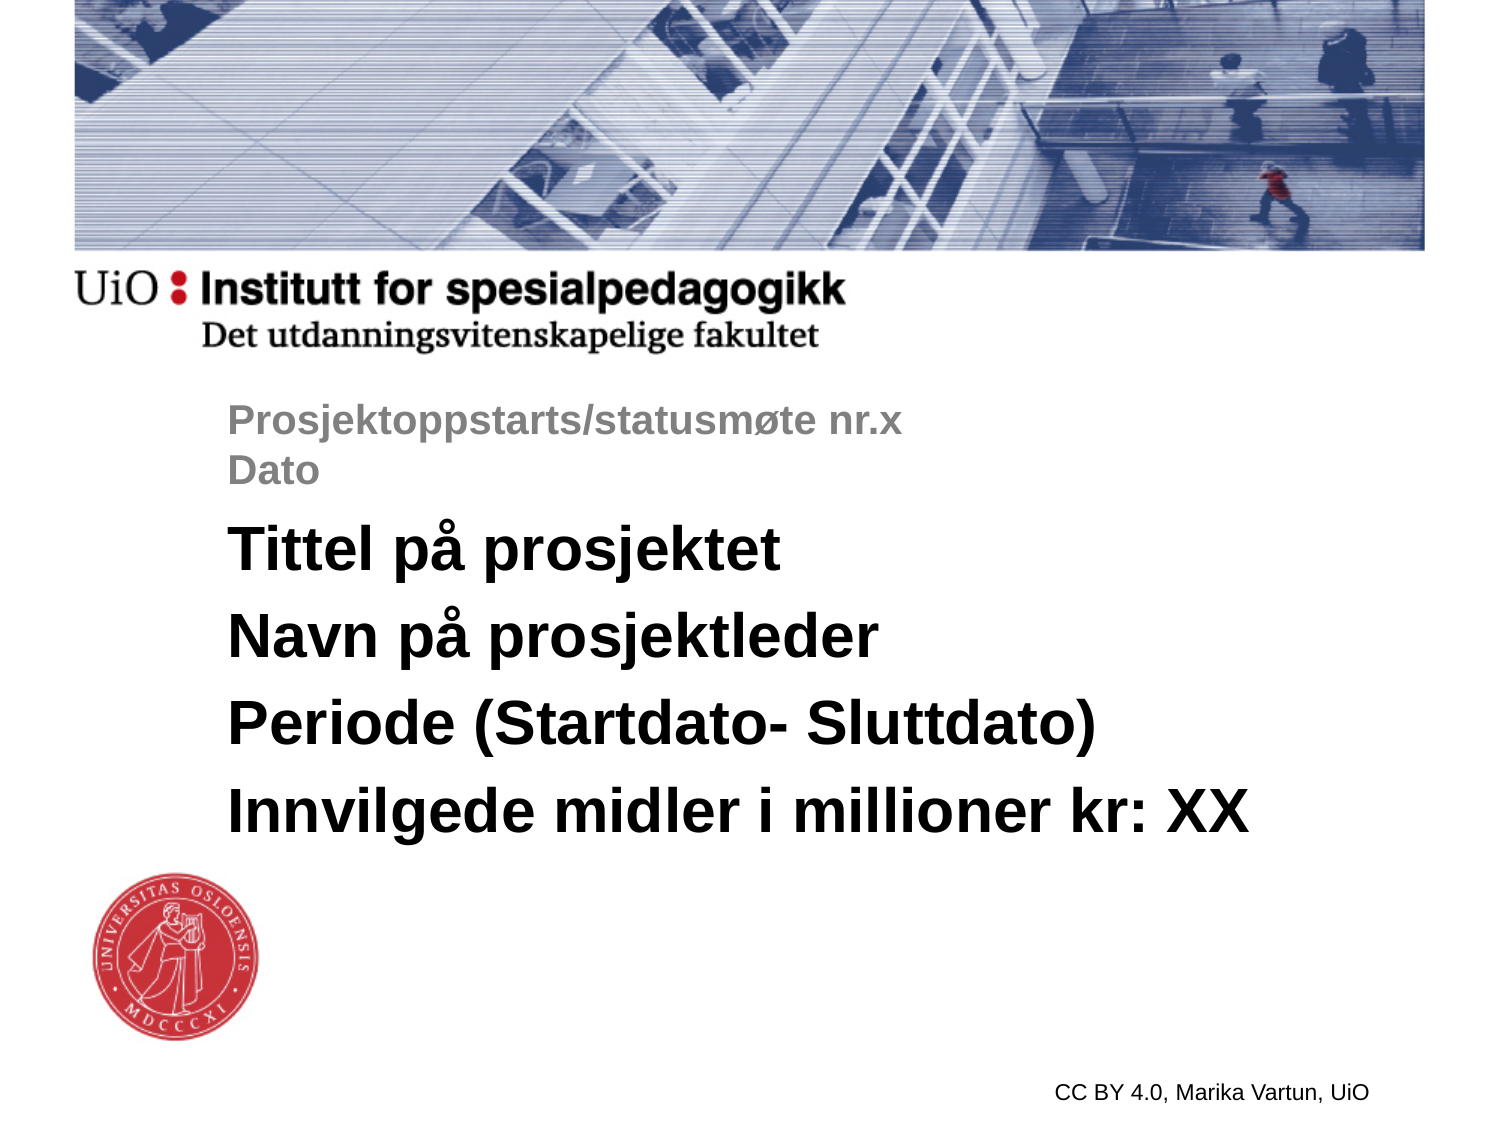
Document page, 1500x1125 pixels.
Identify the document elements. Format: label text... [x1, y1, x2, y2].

picture [0, 0, 1500, 1125]
subtitle Tittel på prosjektet Navn på prosjektleder Periode (Startdato- Sluttdato) Innvilgede midler i millioner kr: XX [212, 499, 1413, 859]
text_box CC BY 4.0, Marika Vartun, UiO [1039, 1070, 1407, 1113]
title Prosjektoppstarts/statusmøte nr.x Dato [212, 312, 1351, 499]
